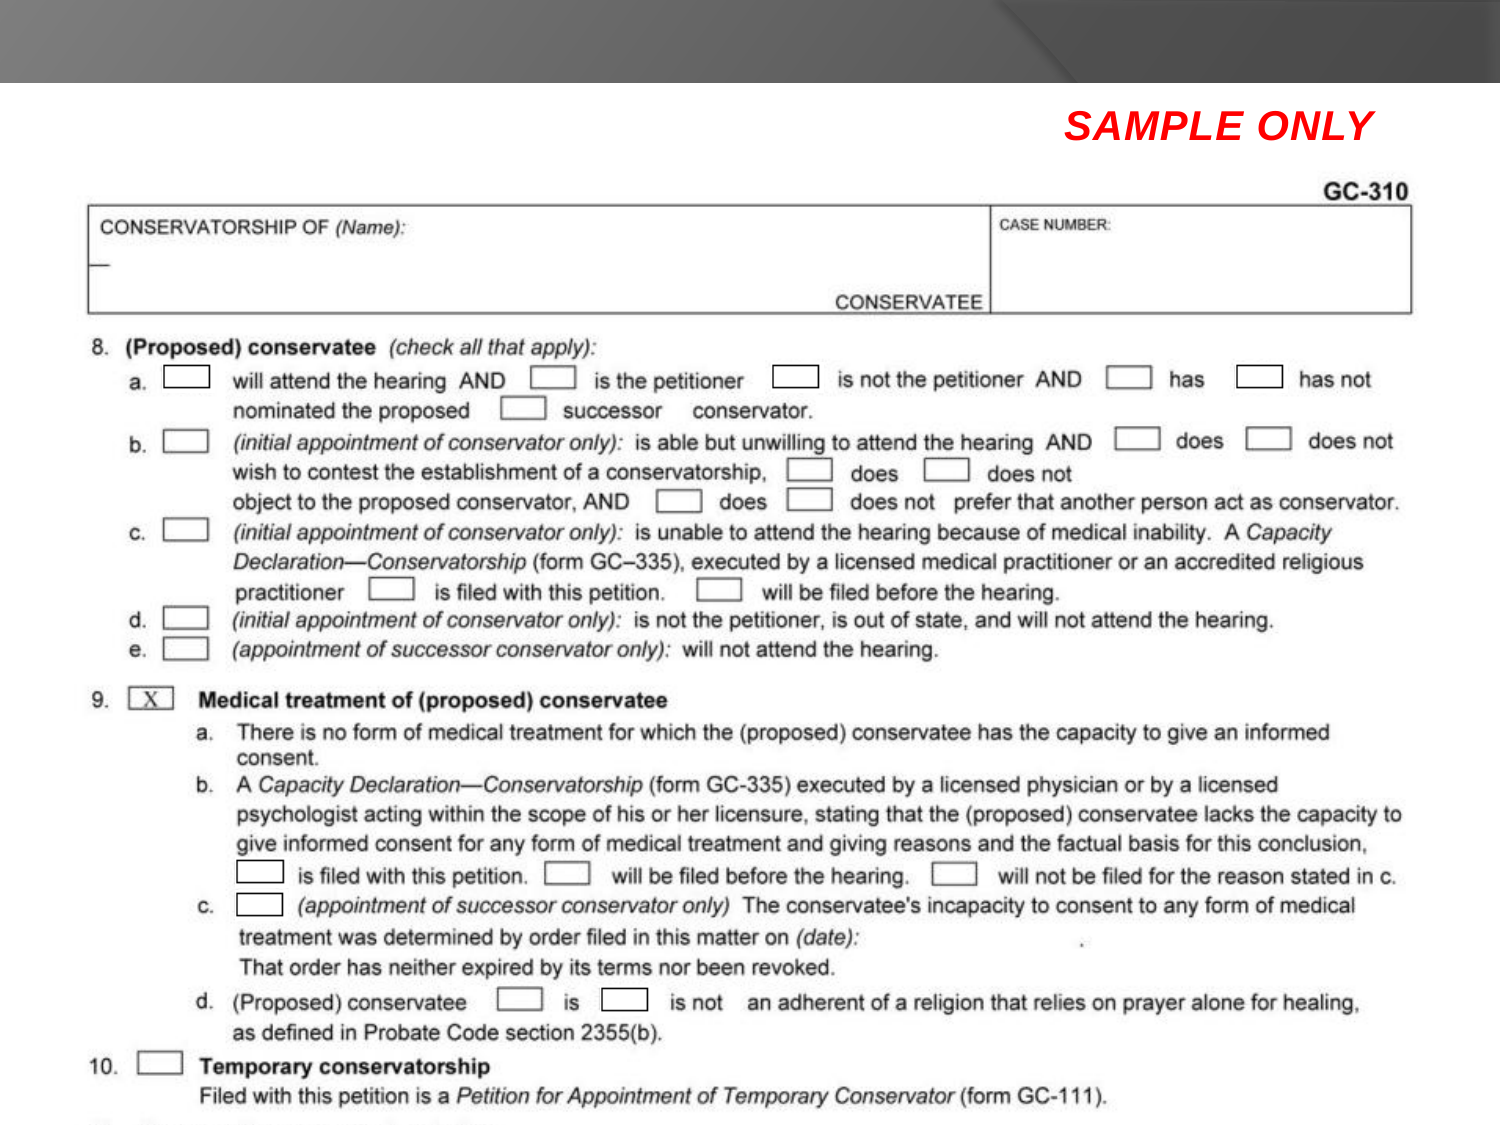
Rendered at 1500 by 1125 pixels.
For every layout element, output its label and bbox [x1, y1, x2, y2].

text_box [0, 83, 1500, 1125]
